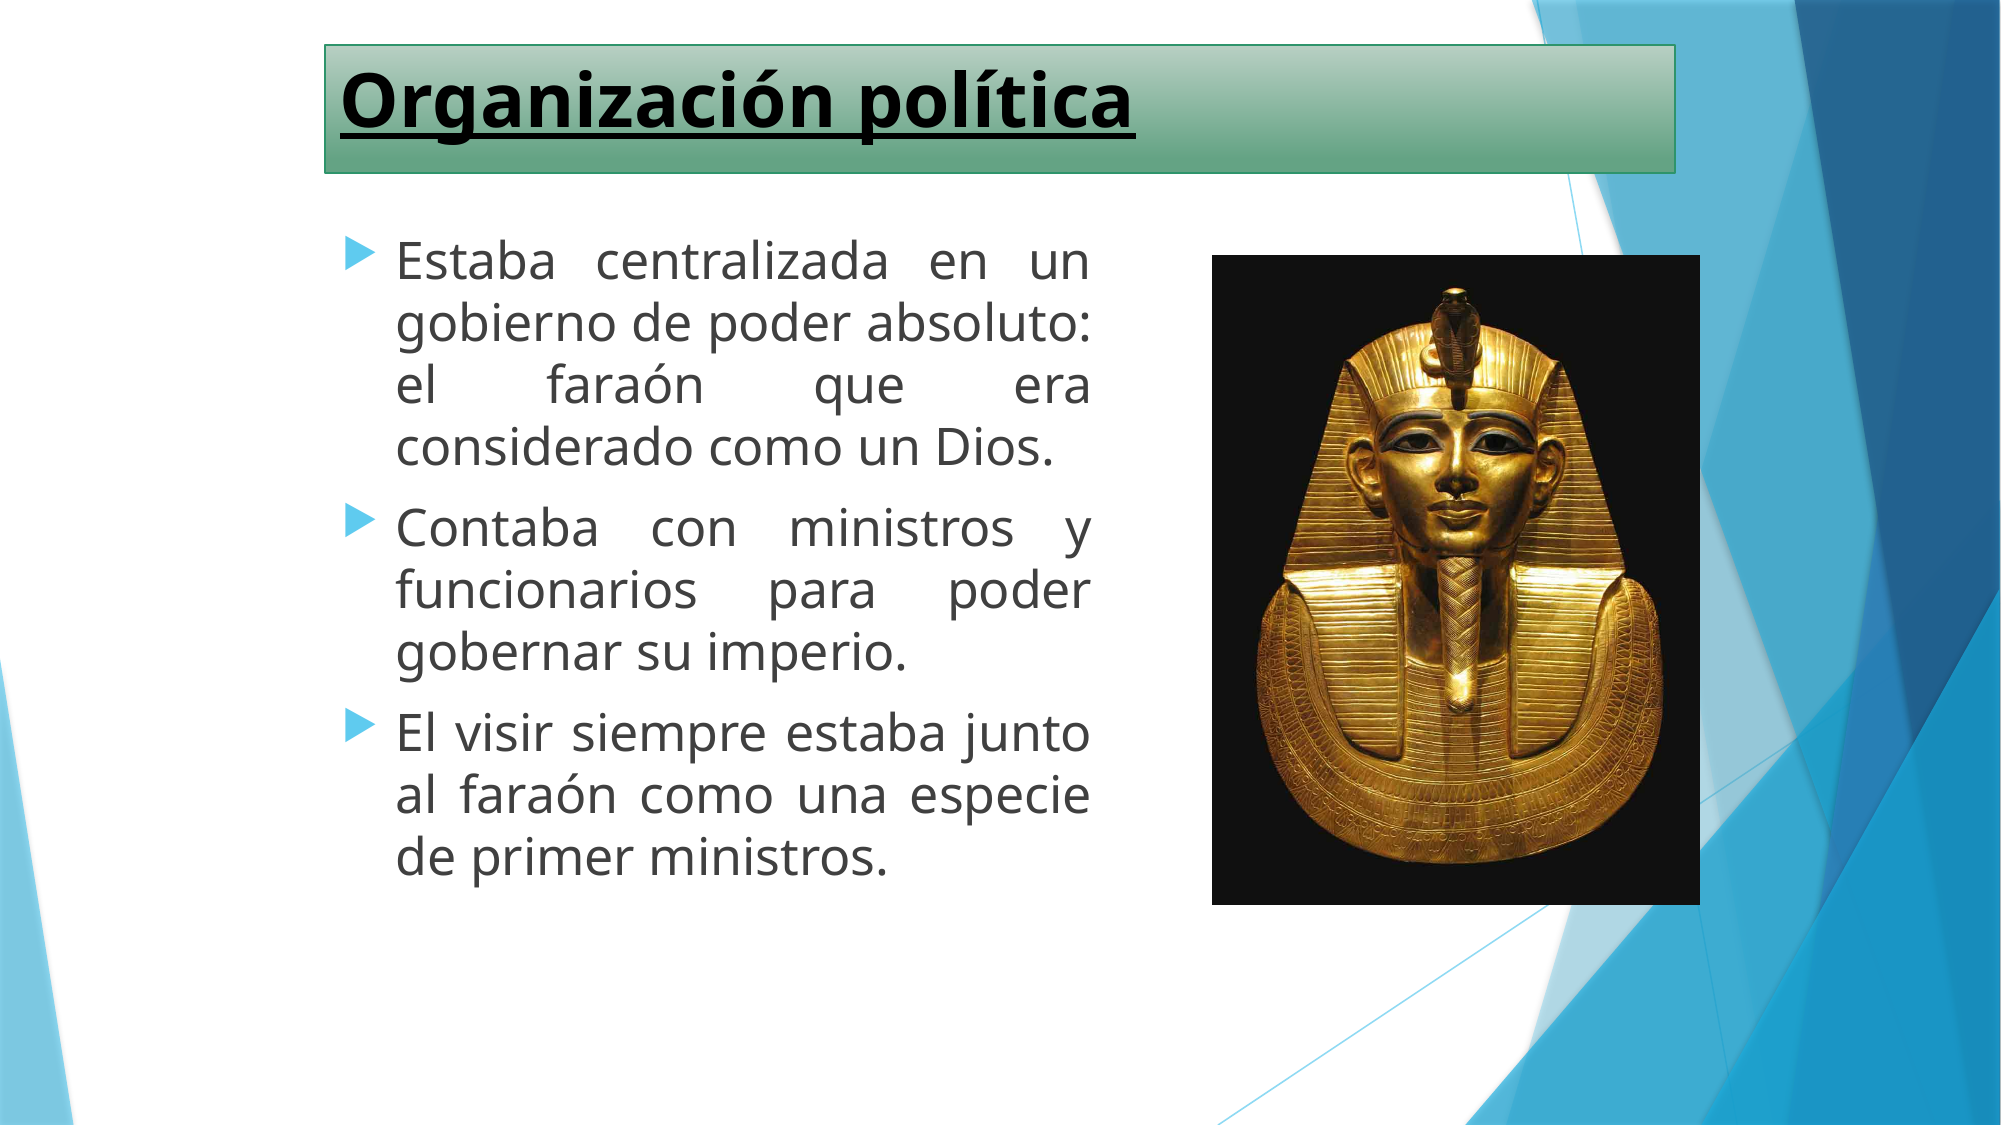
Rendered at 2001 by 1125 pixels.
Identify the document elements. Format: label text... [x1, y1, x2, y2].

title Organización política [324, 44, 1676, 174]
picture [1212, 254, 1701, 906]
list Estaba centralizada en un gobierno de poder absoluto: el faraón que era considerado como un Dios. Contaba con ministros y funcionarios para poder gobernar su imperio. El visir siempre estaba junto al faraón como una especie de primer ministros. [326, 219, 1108, 935]
